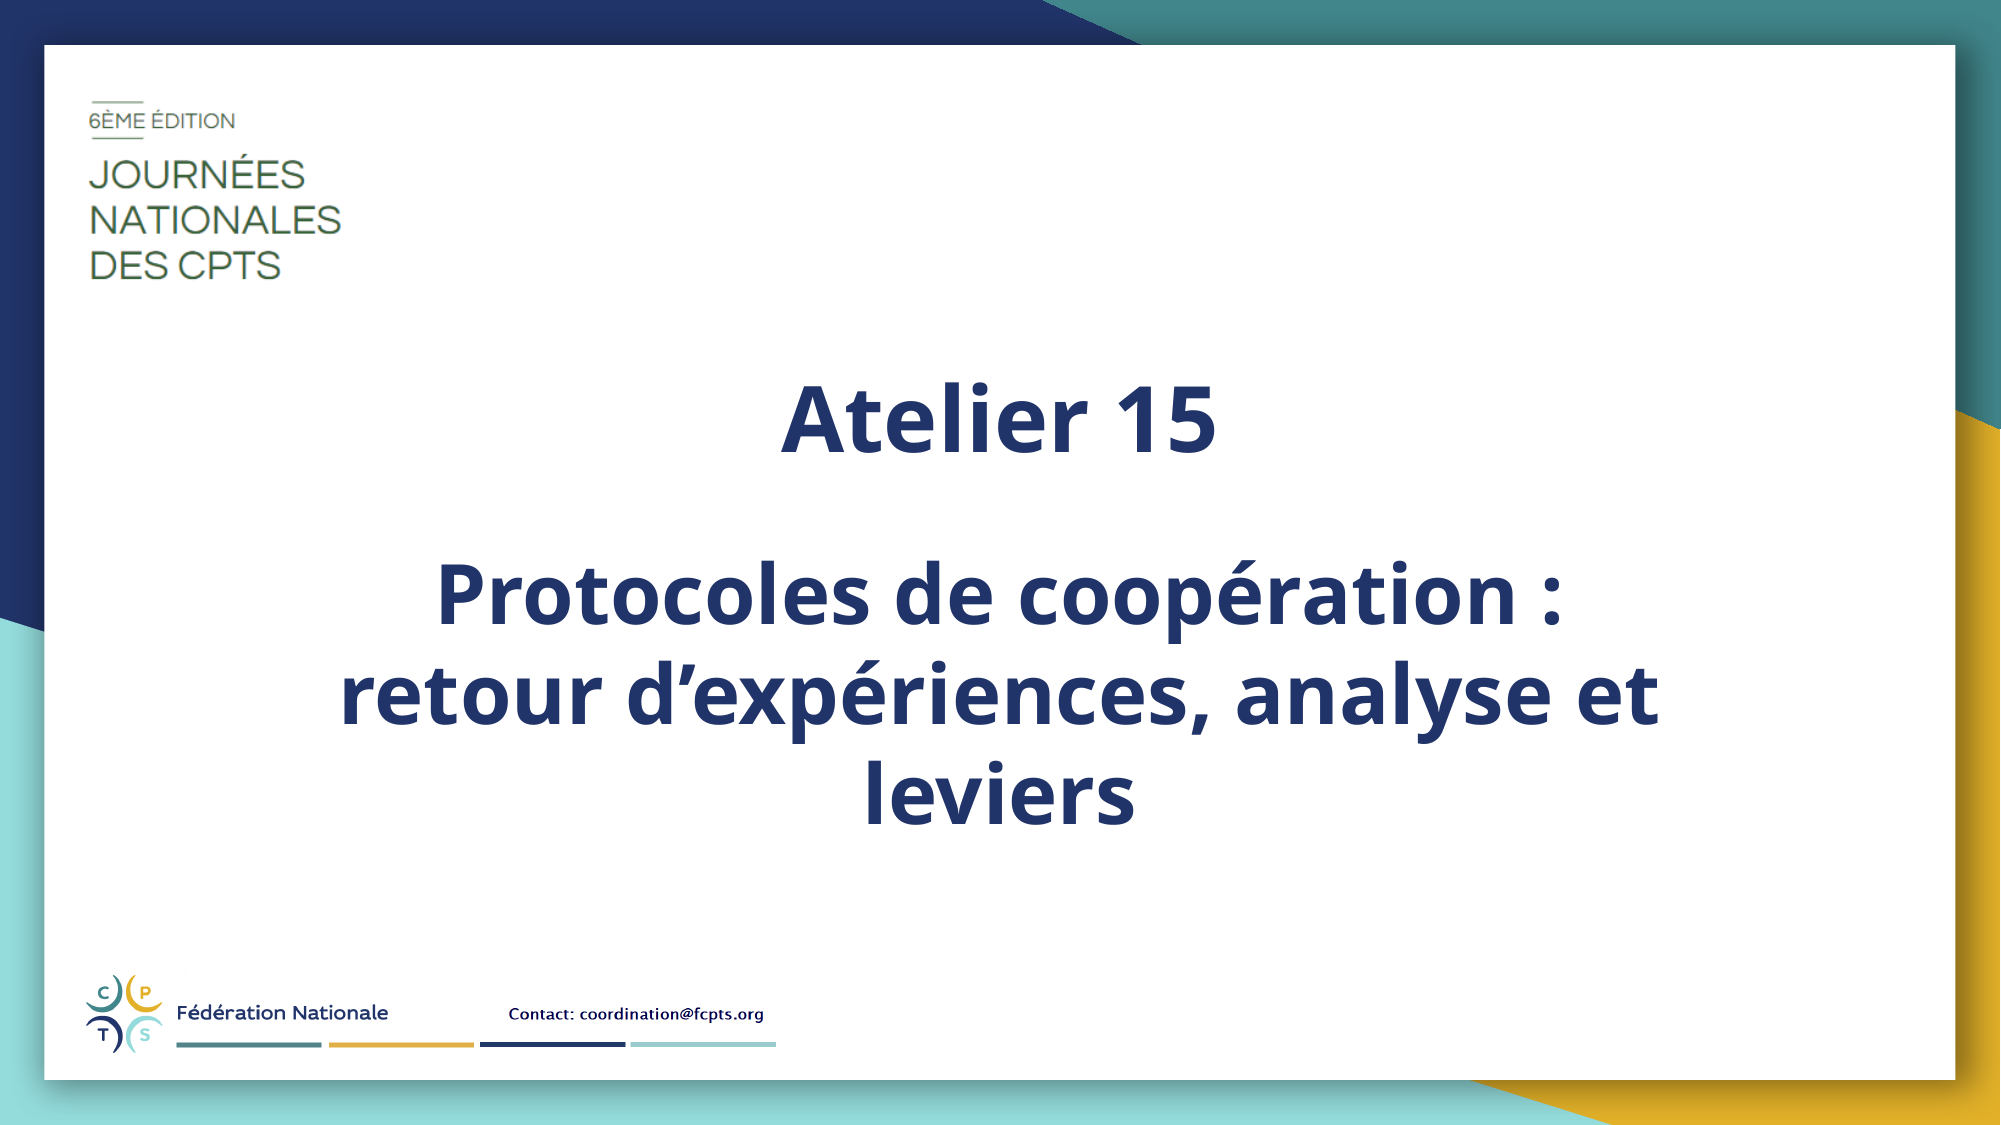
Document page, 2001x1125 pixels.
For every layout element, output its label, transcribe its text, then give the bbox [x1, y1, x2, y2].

text_box Atelier 15 Protocoles de coopération : retour d’expériences, analyse et leviers [283, 353, 1717, 849]
picture [82, 89, 353, 289]
picture [79, 967, 795, 1064]
